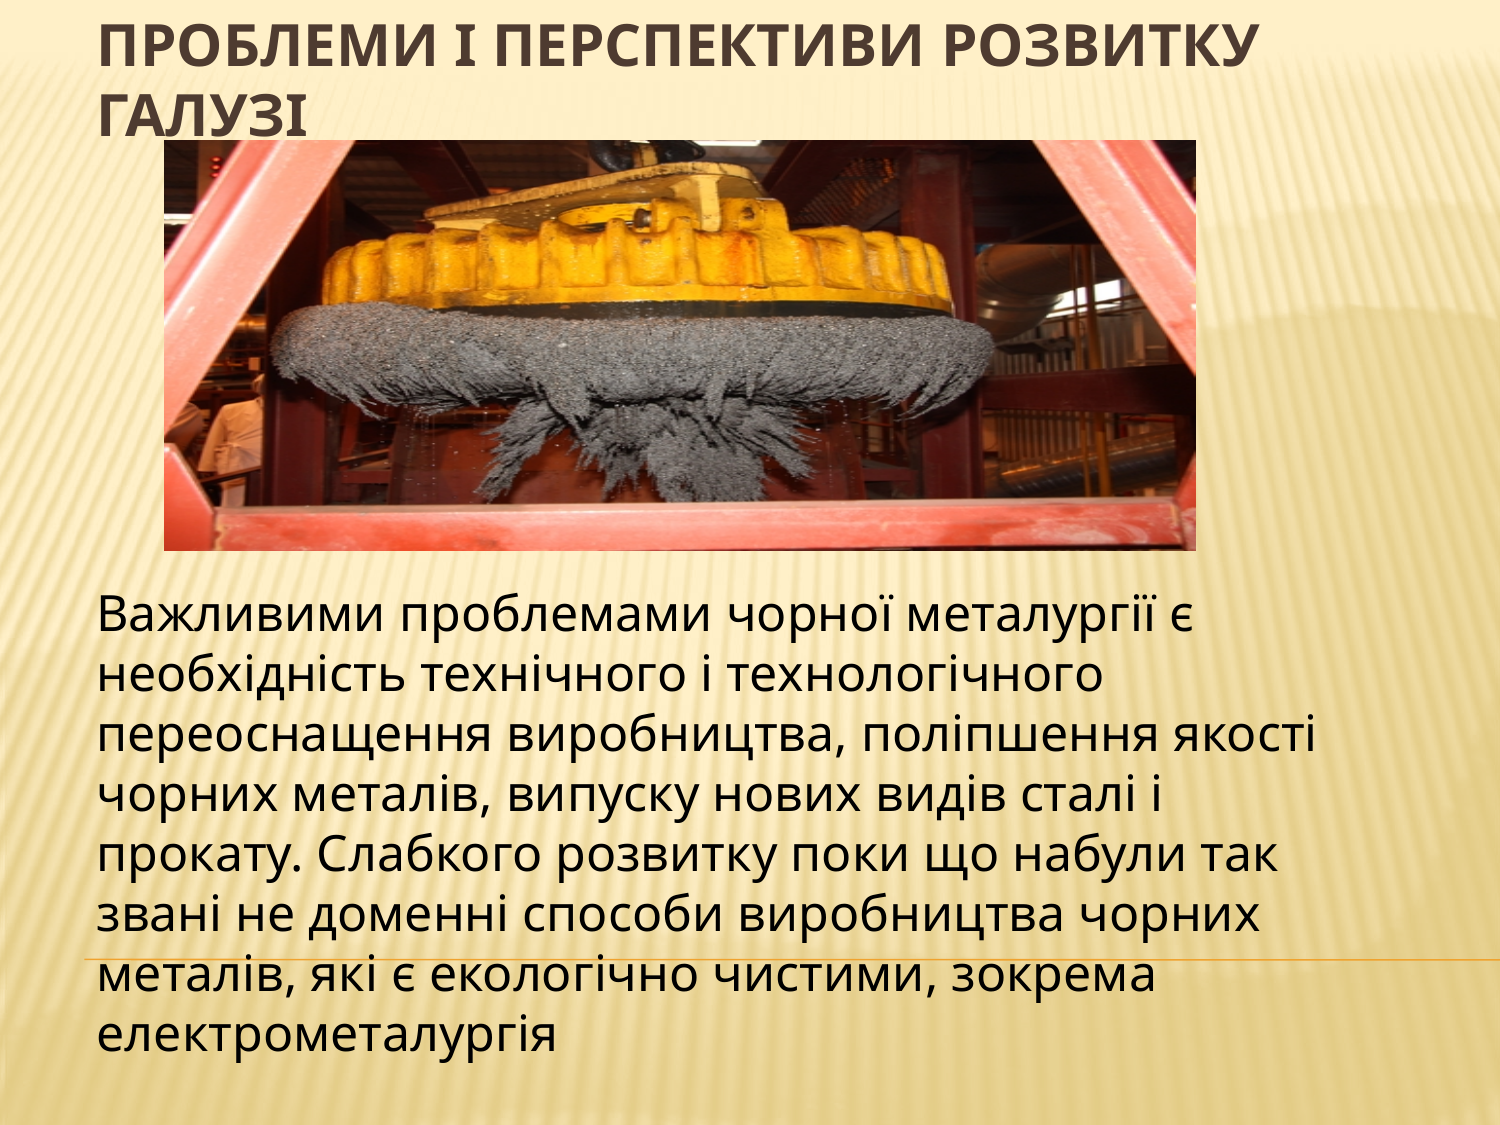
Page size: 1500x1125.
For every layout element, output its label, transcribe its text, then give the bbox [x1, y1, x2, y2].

title ПРОБЛЕМИ І ПЕРСПЕКТИВИ РОЗВИТКУ ГАЛУЗІ [82, 35, 1470, 121]
picture [163, 140, 1196, 552]
text_box Важливими проблемами чорної металургії є необхідність технічного і технологічного переоснащення виробництва, поліпшення якості чорних металів, випуску нових видів сталі і прокату. Слабкого розвитку поки що набули так звані не доменні способи виробництва чорних металів, які є екологічно чистими, зокрема електрометалургія [81, 574, 1360, 1069]
